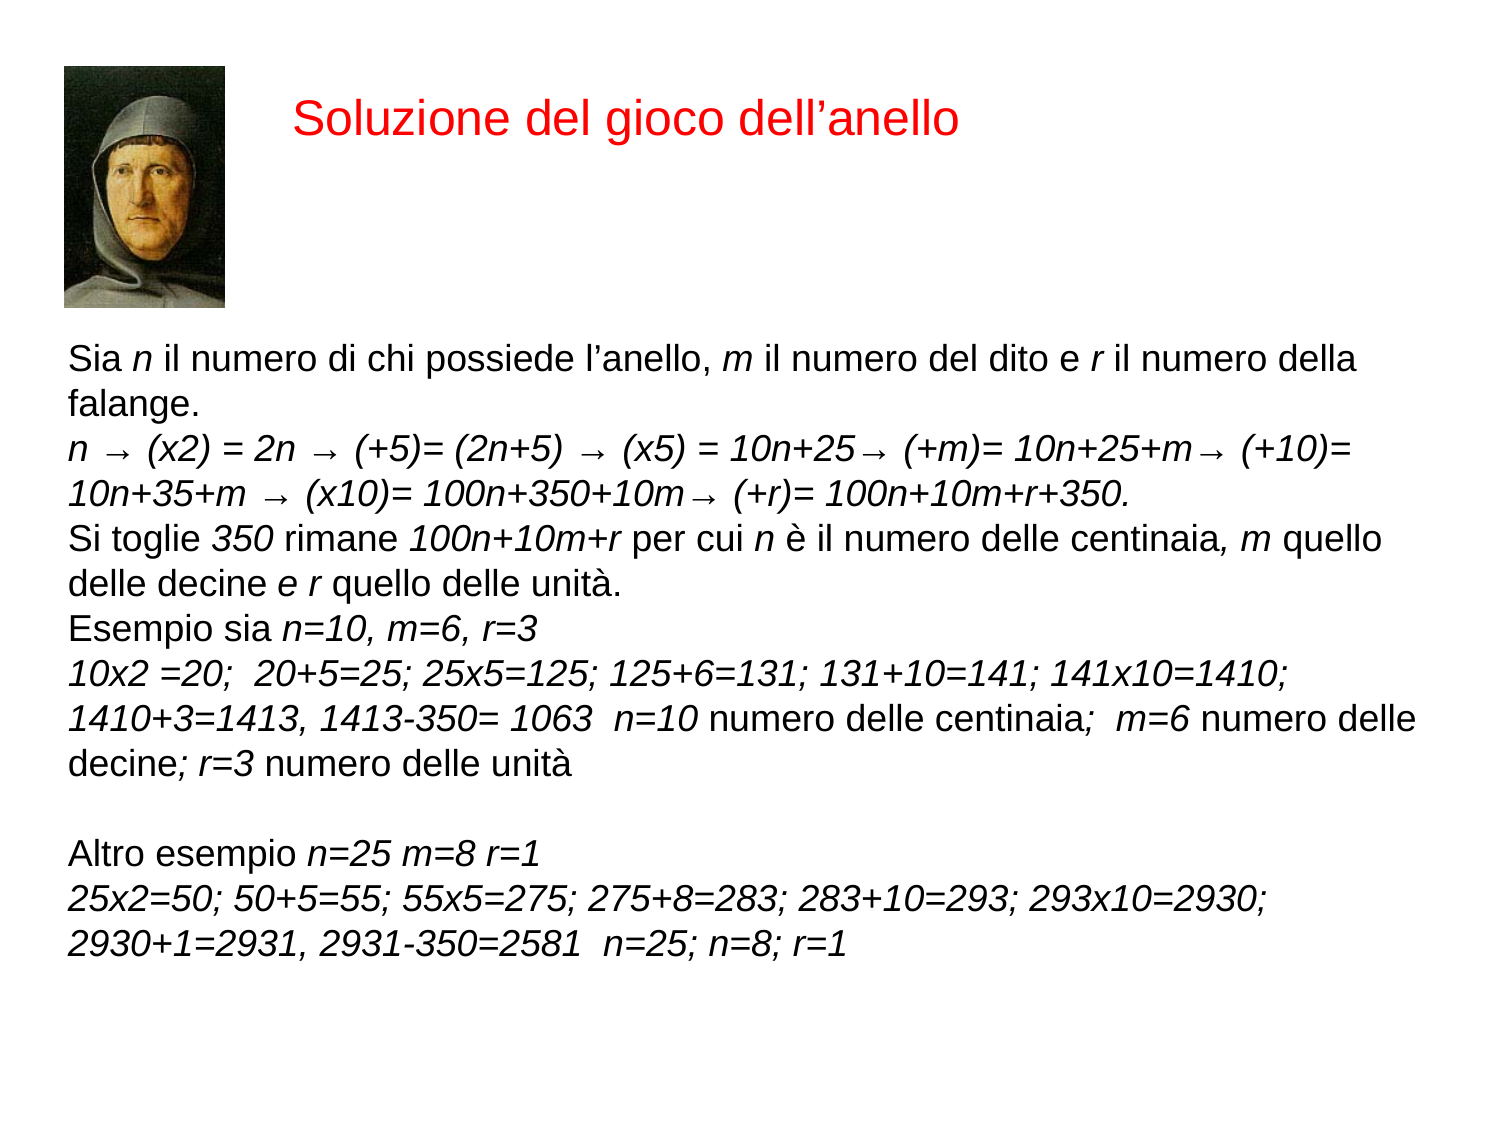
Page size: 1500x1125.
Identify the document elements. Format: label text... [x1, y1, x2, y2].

text_box Sia n il numero di chi possiede l’anello, m il numero del dito e r il numero della falange. n → (x2) = 2n → (+5)= (2n+5) → (x5) = 10n+25→ (+m)= 10n+25+m→ (+10)= 10n+35+m → (x10)= 100n+350+10m→ (+r)= 100n+10m+r+350. Si toglie 350 rimane 100n+10m+r per cui n è il numero delle centinaia, m quello delle decine e r quello delle unità. Esempio sia n=10, m=6, r=3 10x2 =20; 20+5=25; 25x5=125; 125+6=131; 131+10=141; 141x10=1410; 1410+3=1413, 1413-350= 1063 n=10 numero delle centinaia; m=6 numero delle decine; r=3 numero delle unità Altro esempio n=25 m=8 r=1 25x2=50; 50+5=55; 55x5=275; 275+8=283; 283+10=293; 293x10=2930; 2930+1=2931, 2931-350=2581 n=25; n=8; r=1 [53, 326, 1459, 971]
picture [64, 66, 225, 308]
text_box Soluzione del gioco dell’anello [277, 78, 1447, 153]
